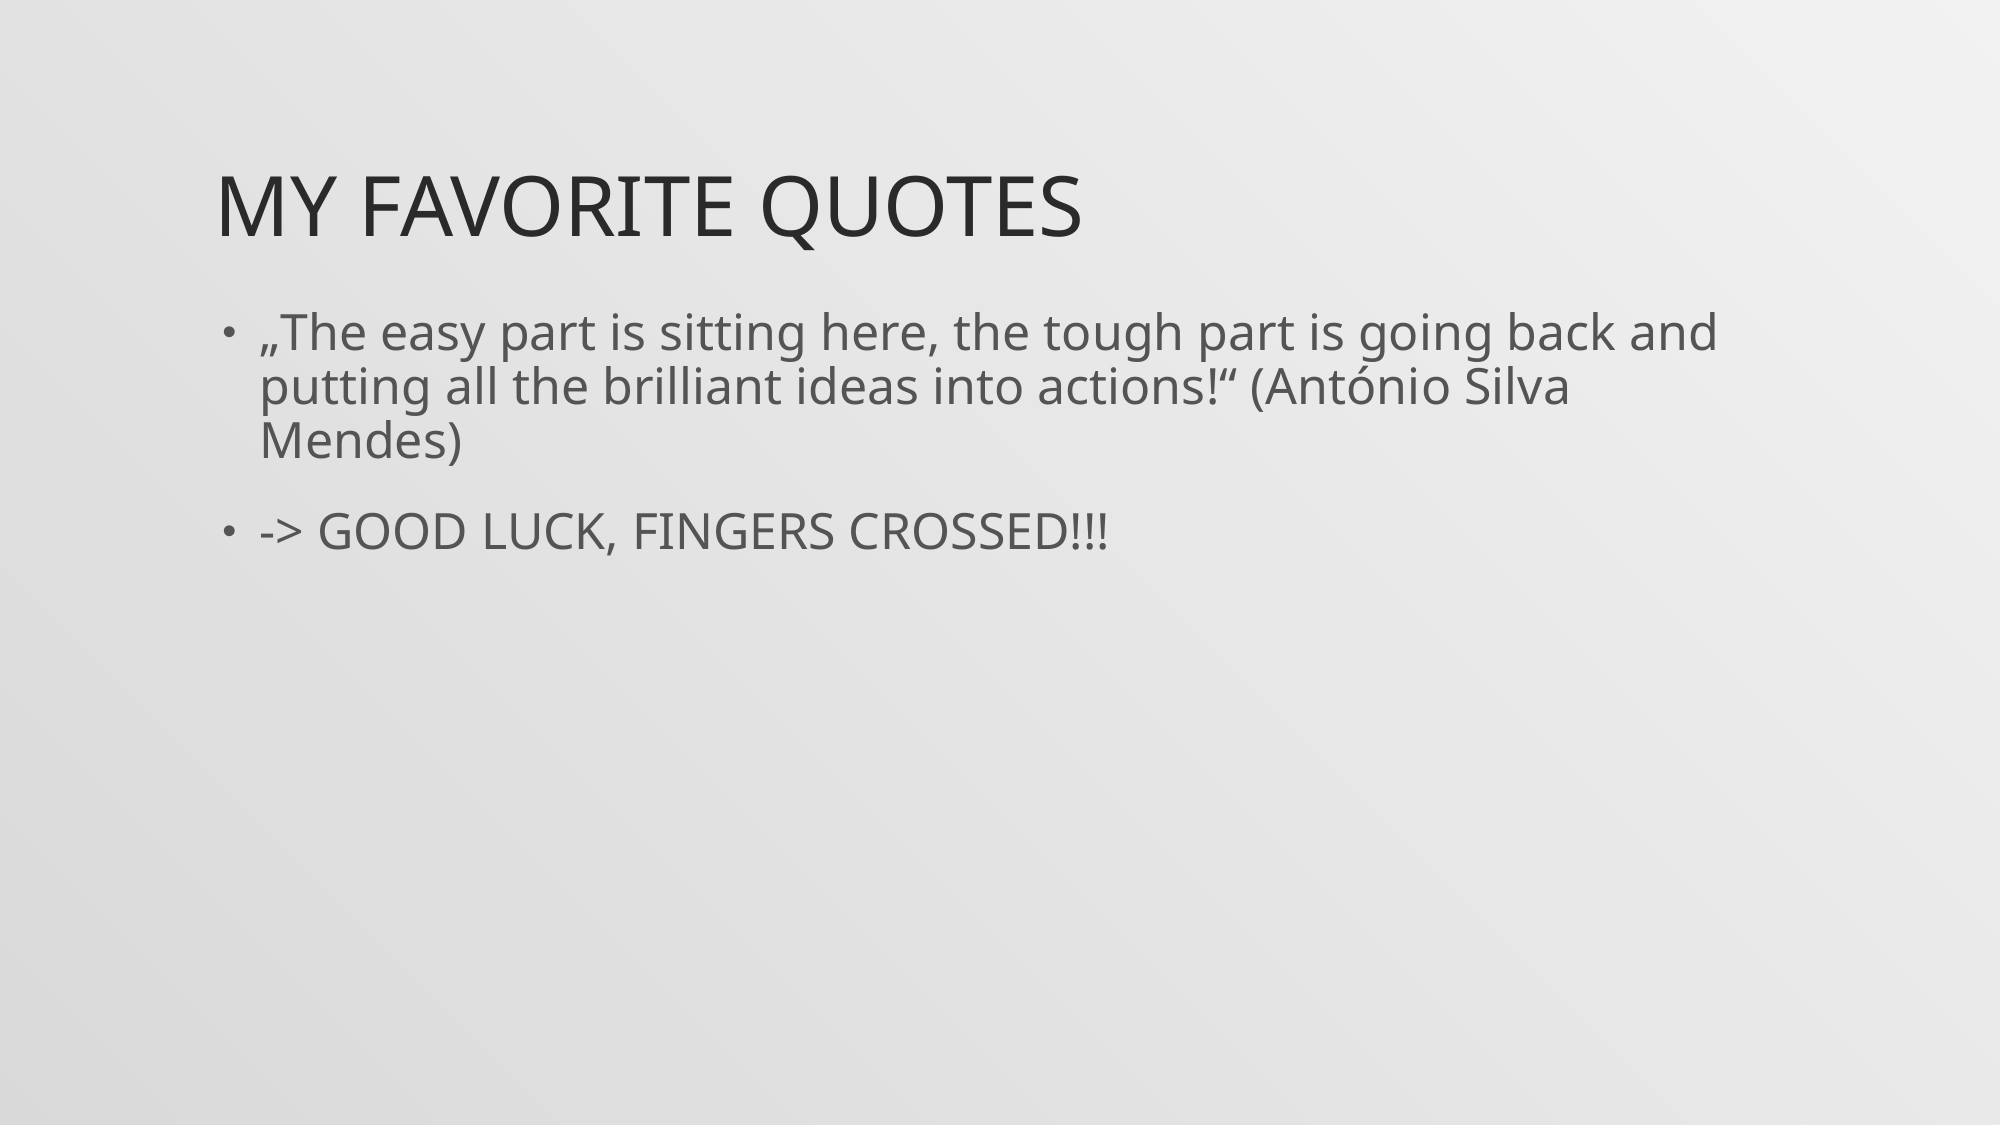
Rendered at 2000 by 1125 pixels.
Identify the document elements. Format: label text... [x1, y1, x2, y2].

list „The easy part is sitting here, the tough part is going back and putting all the brilliant ideas into actions!“ (António Silva Mendes) -> GOOD LUCK, FINGERS CROSSED!!! [199, 299, 1800, 1013]
title My favorite quotes [199, 45, 1800, 263]
